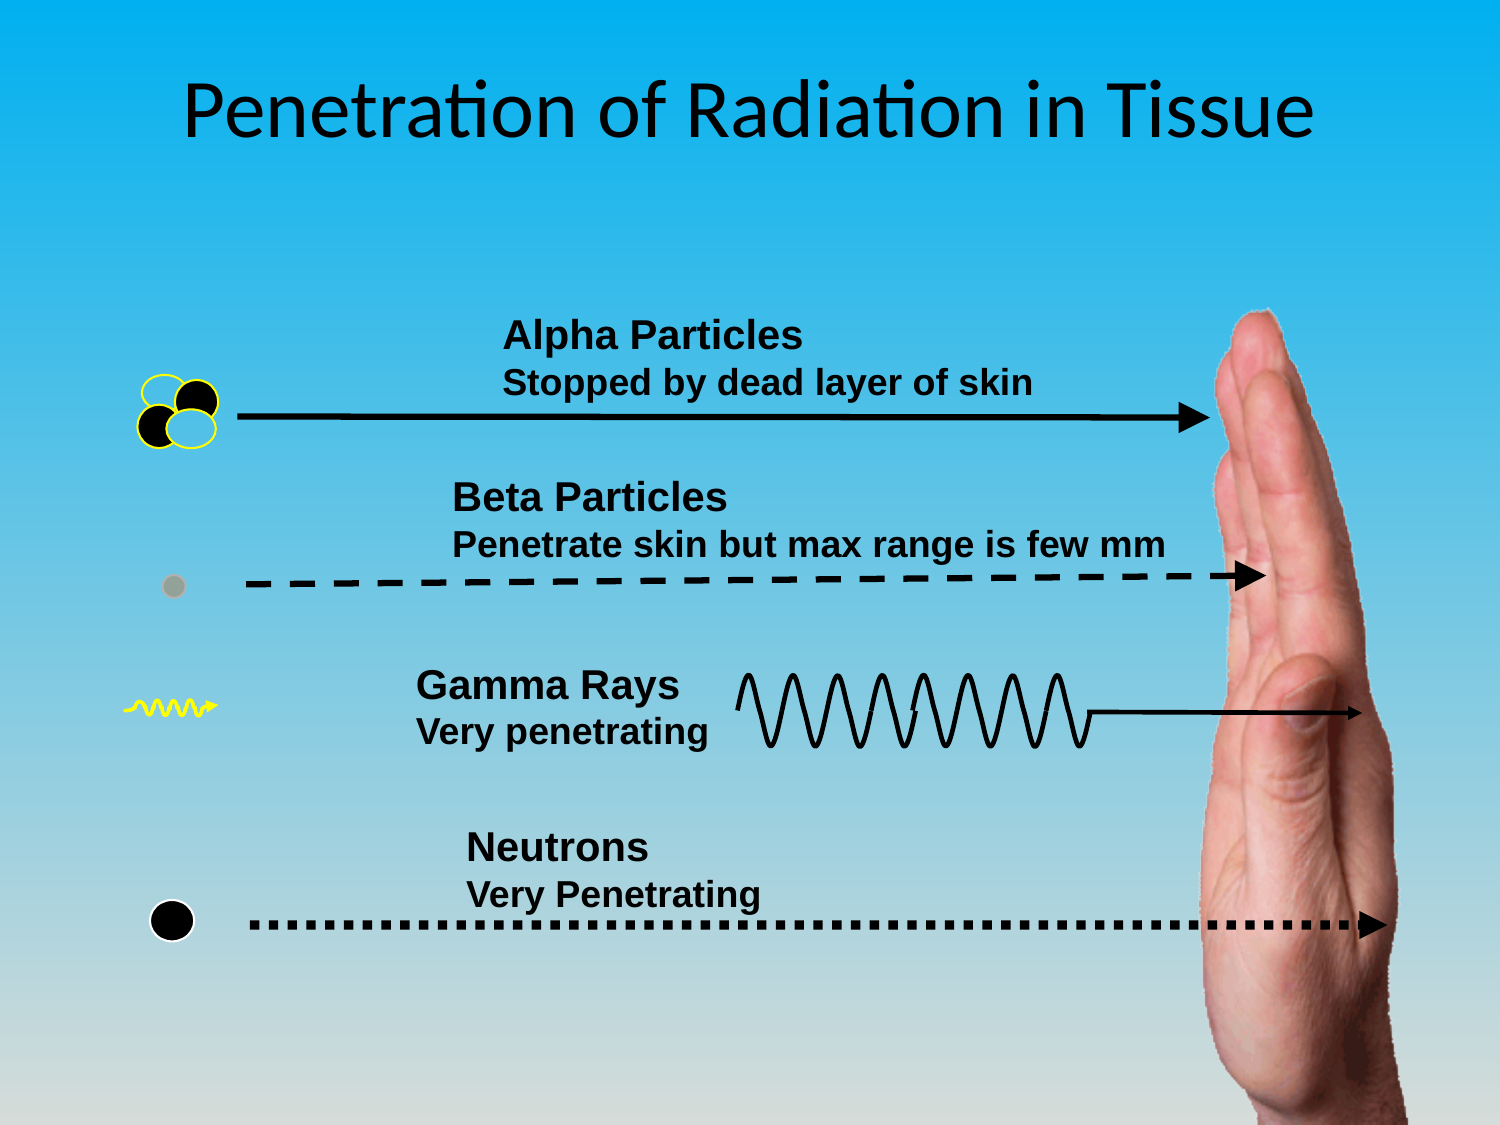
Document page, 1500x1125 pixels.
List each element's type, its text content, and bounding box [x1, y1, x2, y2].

text_box Beta Particles Penetrate skin but max range is few mm [437, 462, 1182, 573]
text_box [916, 674, 1091, 747]
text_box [124, 699, 219, 717]
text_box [737, 674, 916, 747]
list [1187, 299, 1426, 1125]
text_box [137, 374, 219, 449]
text_box Neutrons Very Penetrating [451, 812, 777, 923]
text_box Gamma Rays Very penetrating [401, 650, 725, 760]
text_box Alpha Particles Stopped by dead layer of skin [487, 299, 1049, 410]
title Penetration of Radiation in Tissue [75, 45, 1425, 163]
text_box [149, 900, 195, 942]
text_box [162, 574, 186, 598]
